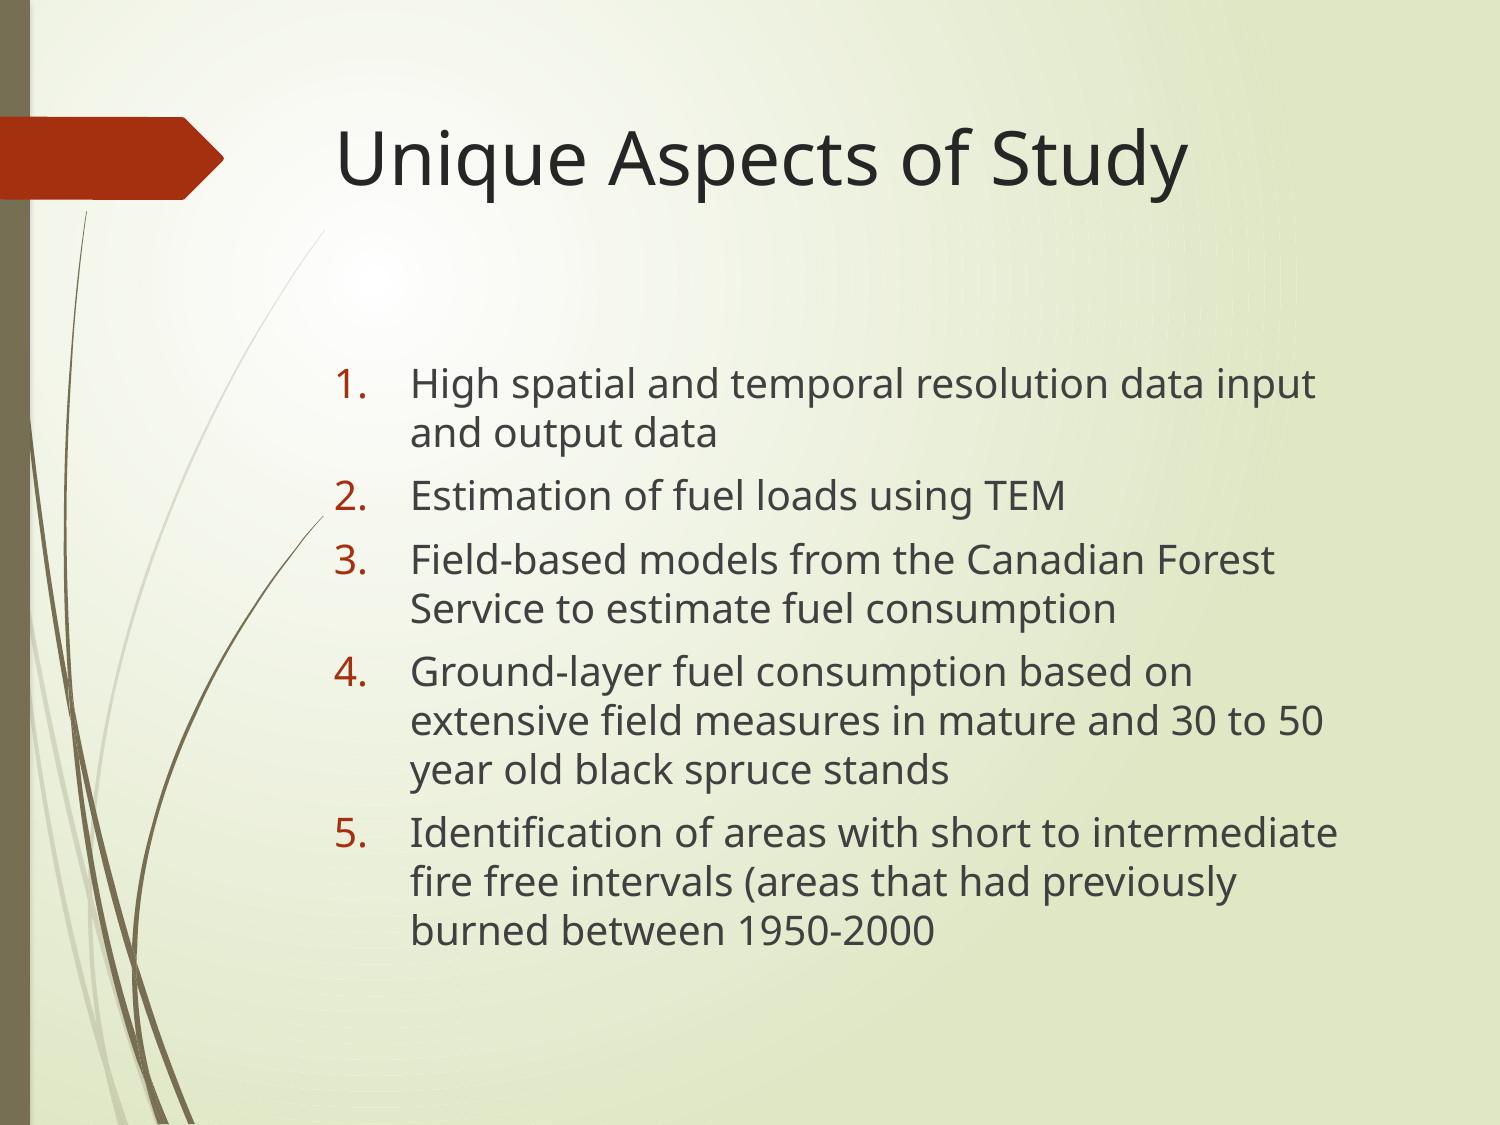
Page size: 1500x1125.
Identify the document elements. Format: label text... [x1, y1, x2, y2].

title Unique Aspects of Study [319, 102, 1400, 313]
list High spatial and temporal resolution data input and output data Estimation of fuel loads using TEM Field-based models from the Canadian Forest Service to estimate fuel consumption Ground-layer fuel consumption based on extensive field measures in mature and 30 to 50 year old black spruce stands Identification of areas with short to intermediate fire free intervals (areas that had previously burned between 1950-2000 [318, 350, 1400, 970]
